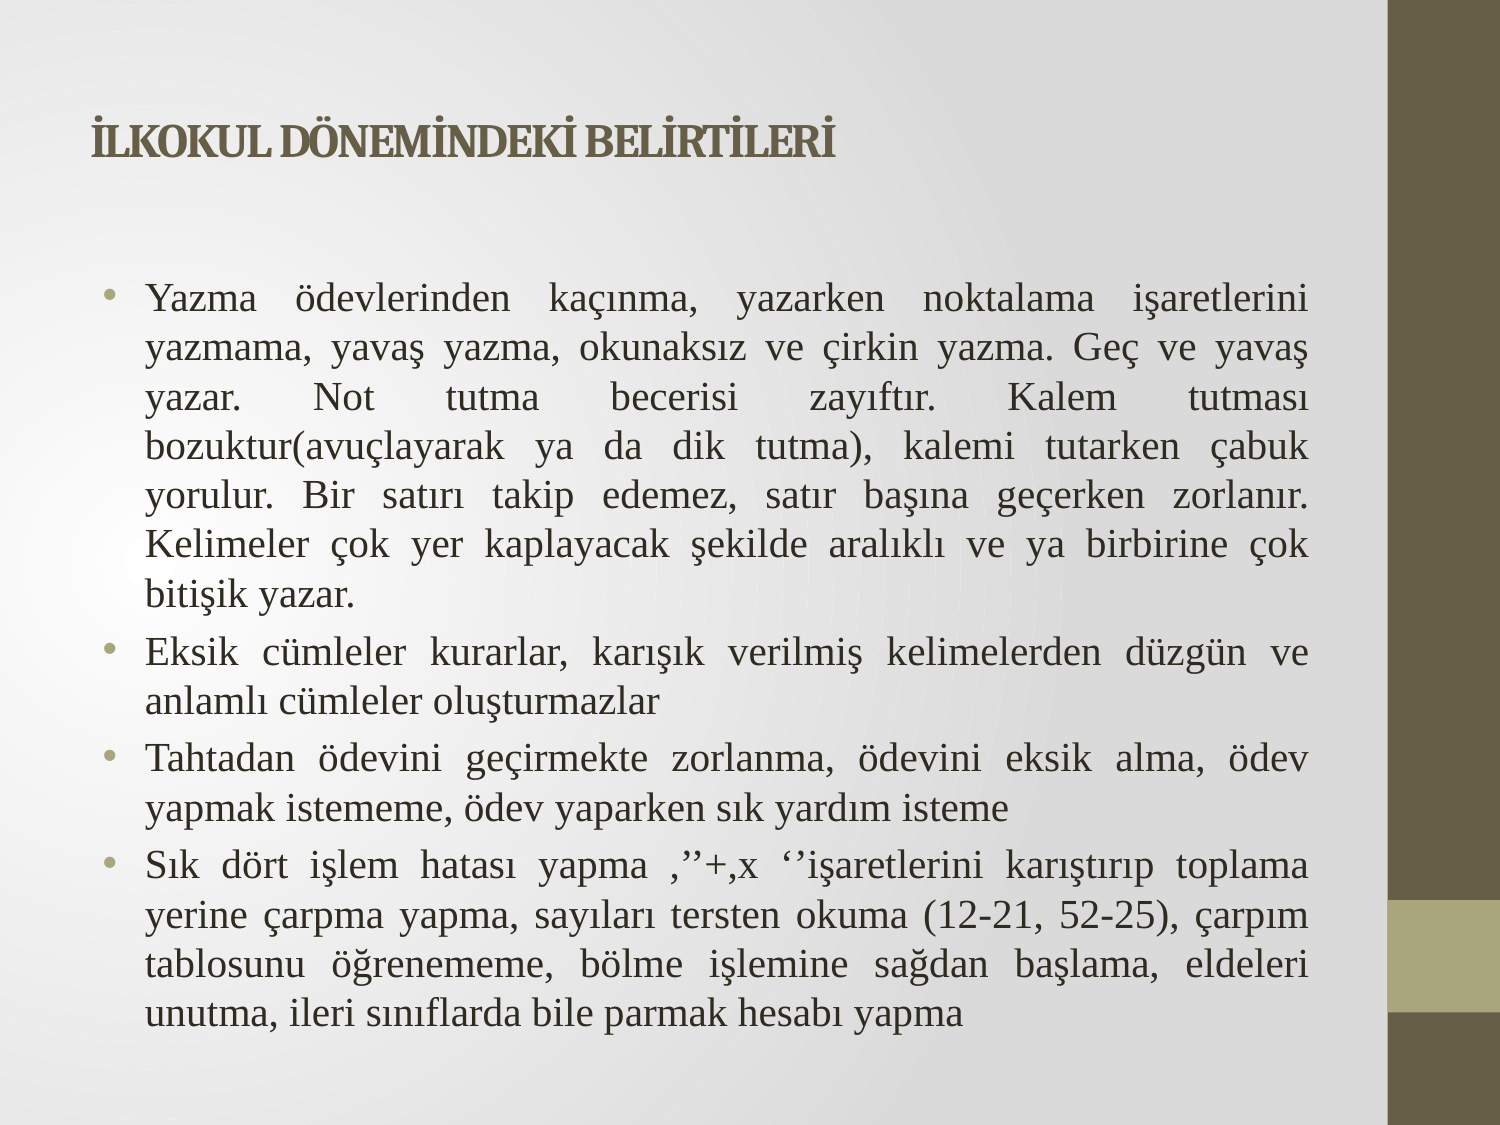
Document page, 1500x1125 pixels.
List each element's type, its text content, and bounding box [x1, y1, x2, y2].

title İLKOKUL DÖNEMİNDEKİ BELİRTİLERİ [75, 45, 1325, 233]
list Yazma ödevlerinden kaçınma, yazarken noktalama işaretlerini yazmama, yavaş yazma, okunaksız ve çirkin yazma. Geç ve yavaş yazar. Not tutma becerisi zayıftır. Kalem tutması bozuktur(avuçlayarak ya da dik tutma), kalemi tutarken çabuk yorulur. Bir satırı takip edemez, satır başına geçerken zorlanır. Kelimeler çok yer kaplayacak şekilde aralıklı ve ya birbirine çok bitişik yazar. Eksik cümleler kurarlar, karışık verilmiş kelimelerden düzgün ve anlamlı cümleler oluşturmazlar Tahtadan ödevini geçirmekte zorlanma, ödevini eksik alma, ödev yapmak istememe, ödev yaparken sık yardım isteme Sık dört işlem hatası yapma ,’’+,x ‘’işaretlerini karıştırıp toplama yerine çarpma yapma, sayıları tersten okuma (12-21, 52-25), çarpım tablosunu öğrenememe, bölme işlemine sağdan başlama, eldeleri unutma, ileri sınıflarda bile parmak hesabı yapma [75, 262, 1325, 1050]
